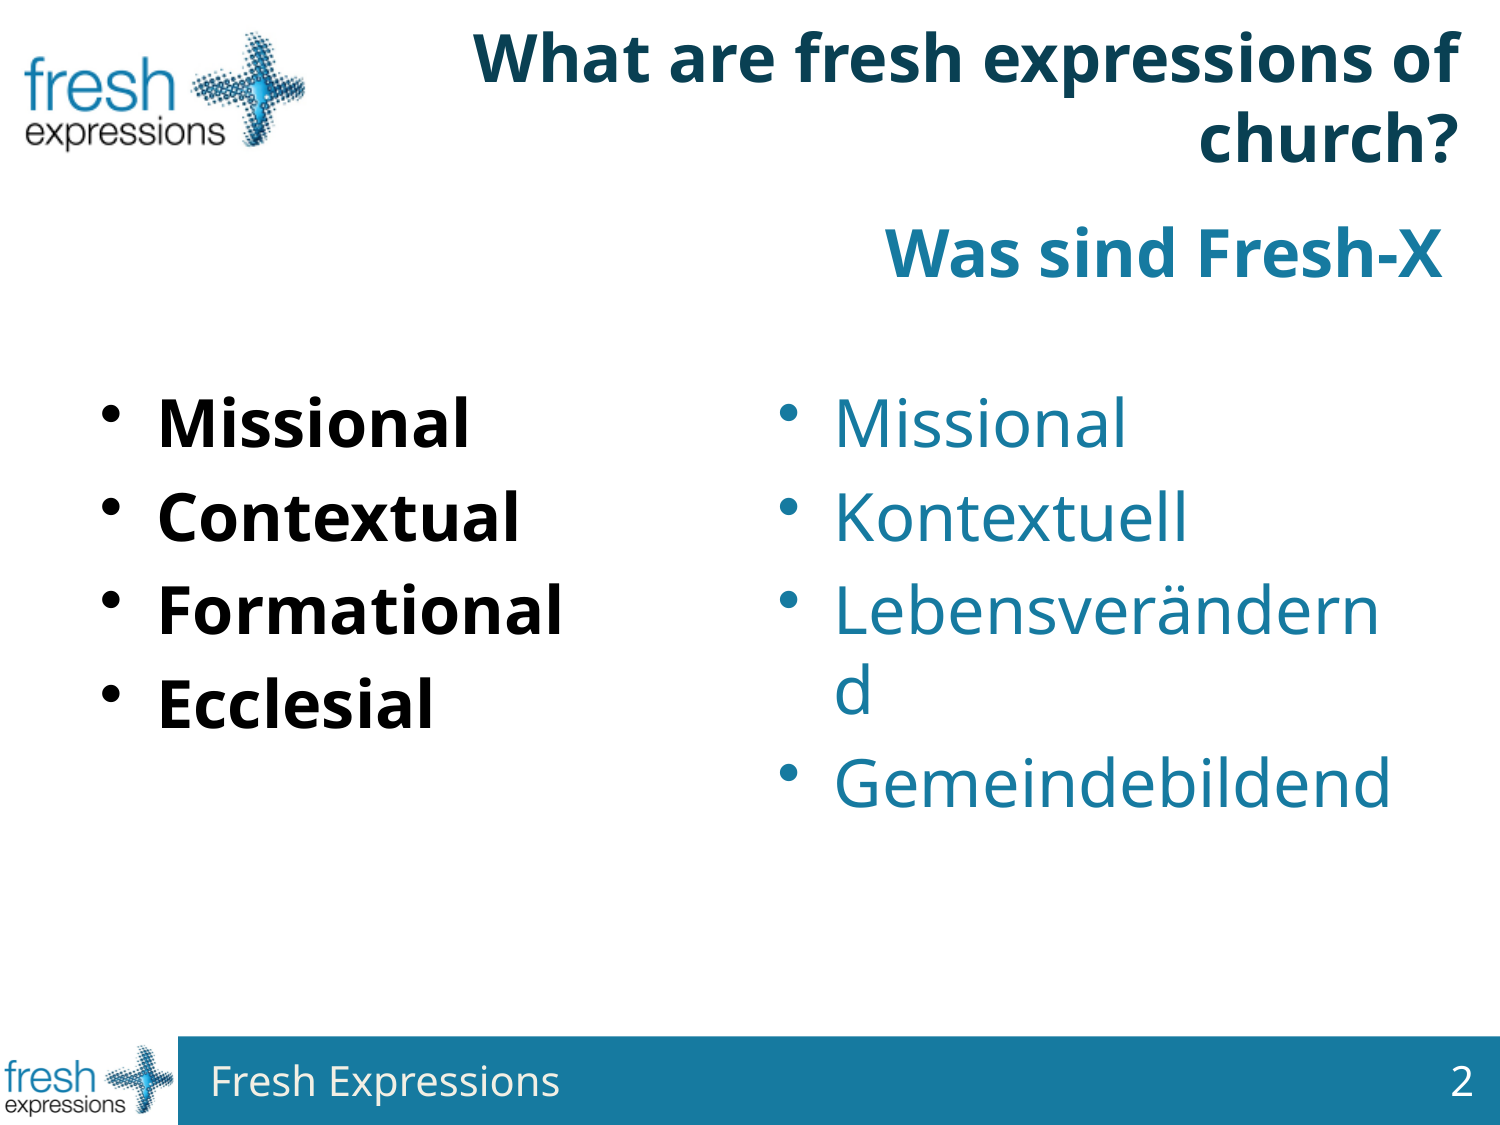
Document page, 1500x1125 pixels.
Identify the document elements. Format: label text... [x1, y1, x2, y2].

slide_number 2 [1371, 1036, 1490, 1125]
picture [17, 17, 313, 166]
list Missional Kontextuell Lebensverändernd Gemeindebildend [762, 373, 1416, 1000]
footer Fresh Expressions [194, 1036, 1365, 1125]
list Missional Contextual Formational Ecclesial [84, 373, 738, 1000]
title What are fresh expressions of church? [331, 17, 1475, 174]
text_box Was sind Fresh-X [631, 210, 1459, 300]
picture [0, 1036, 178, 1125]
